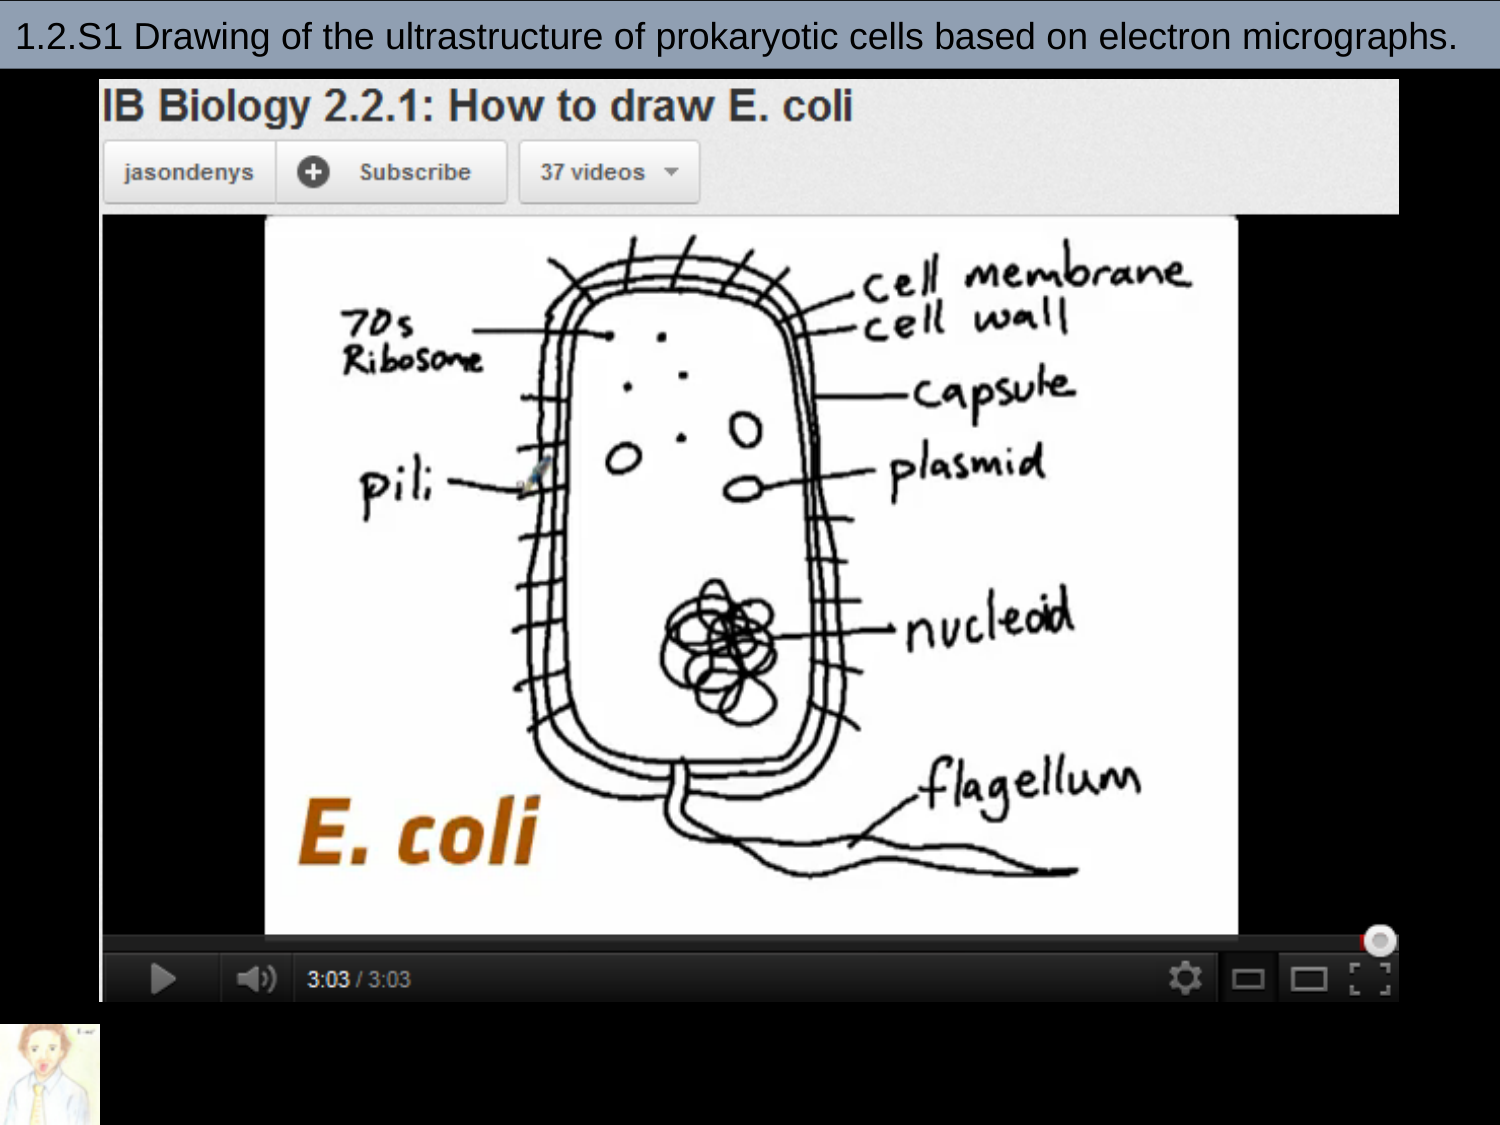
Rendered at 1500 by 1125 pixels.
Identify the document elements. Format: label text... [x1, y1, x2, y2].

title 1.2.S1 Drawing of the ultrastructure of prokaryotic cells based on electron micrographs. [0, 0, 1500, 69]
picture [99, 78, 1400, 1002]
picture [0, 1024, 101, 1125]
